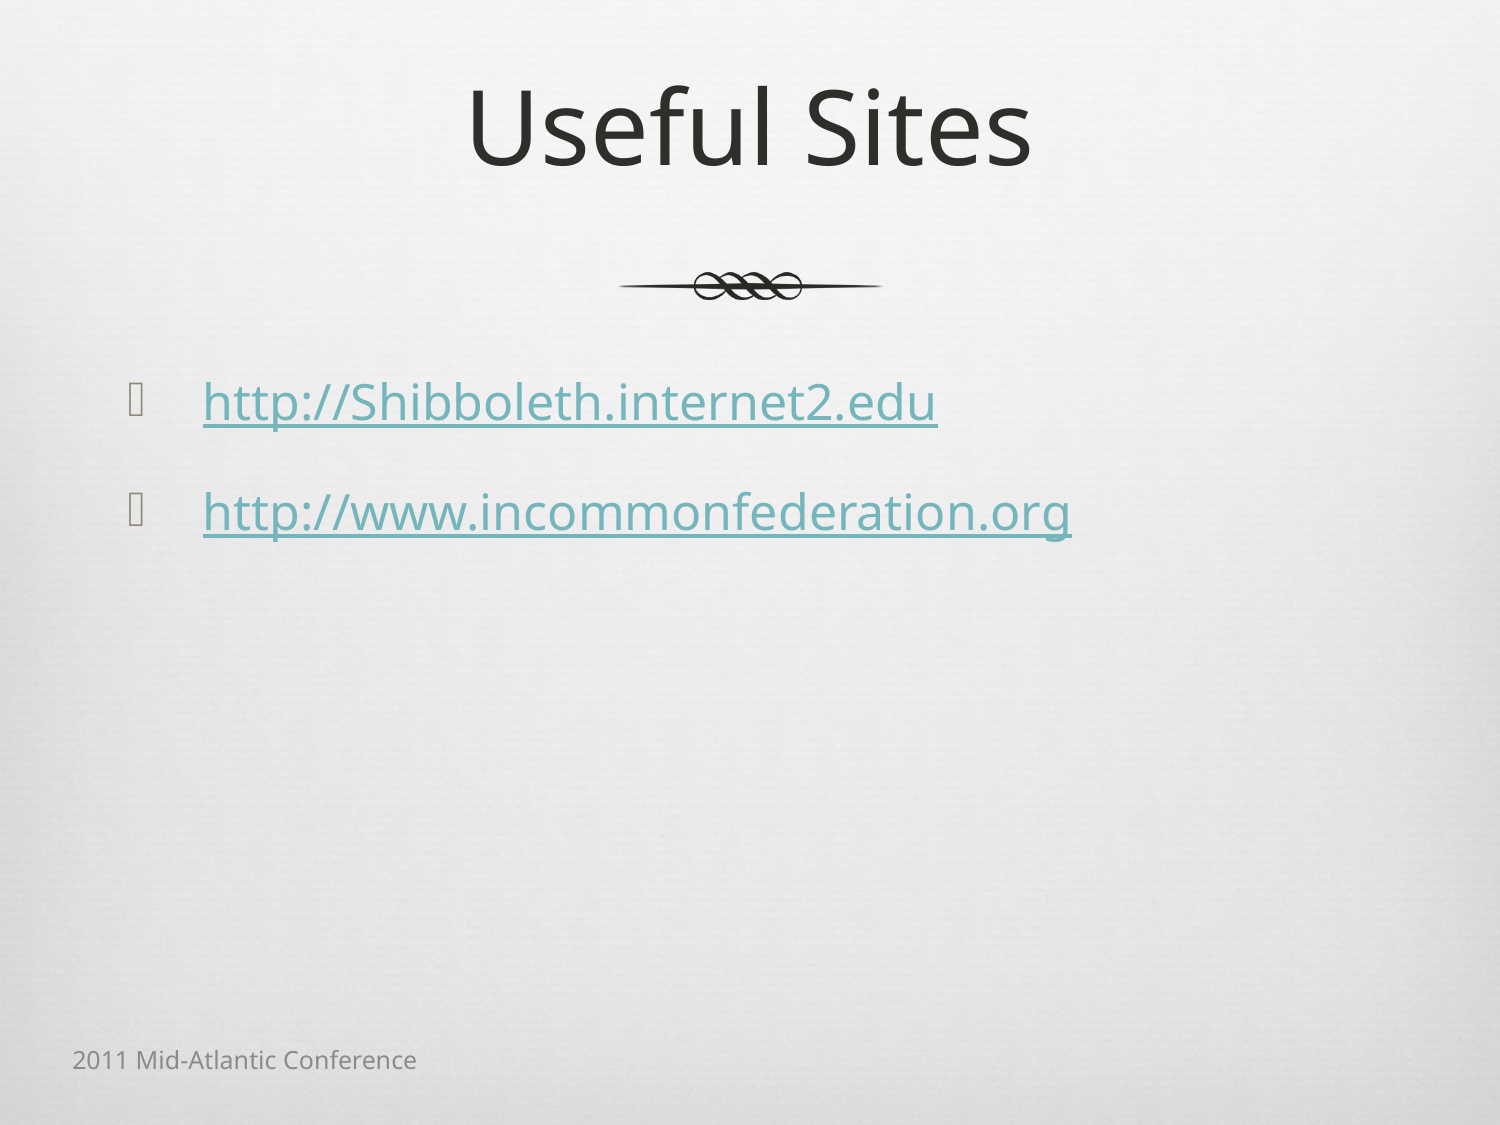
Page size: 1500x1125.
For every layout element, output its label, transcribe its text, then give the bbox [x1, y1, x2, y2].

footer 2011 Mid-Atlantic Conference [57, 1031, 575, 1092]
title Useful Sites [112, 11, 1388, 236]
picture [615, 272, 885, 300]
list http://Shibboleth.internet2.edu http://www.incommonfederation.org [112, 362, 1388, 963]
